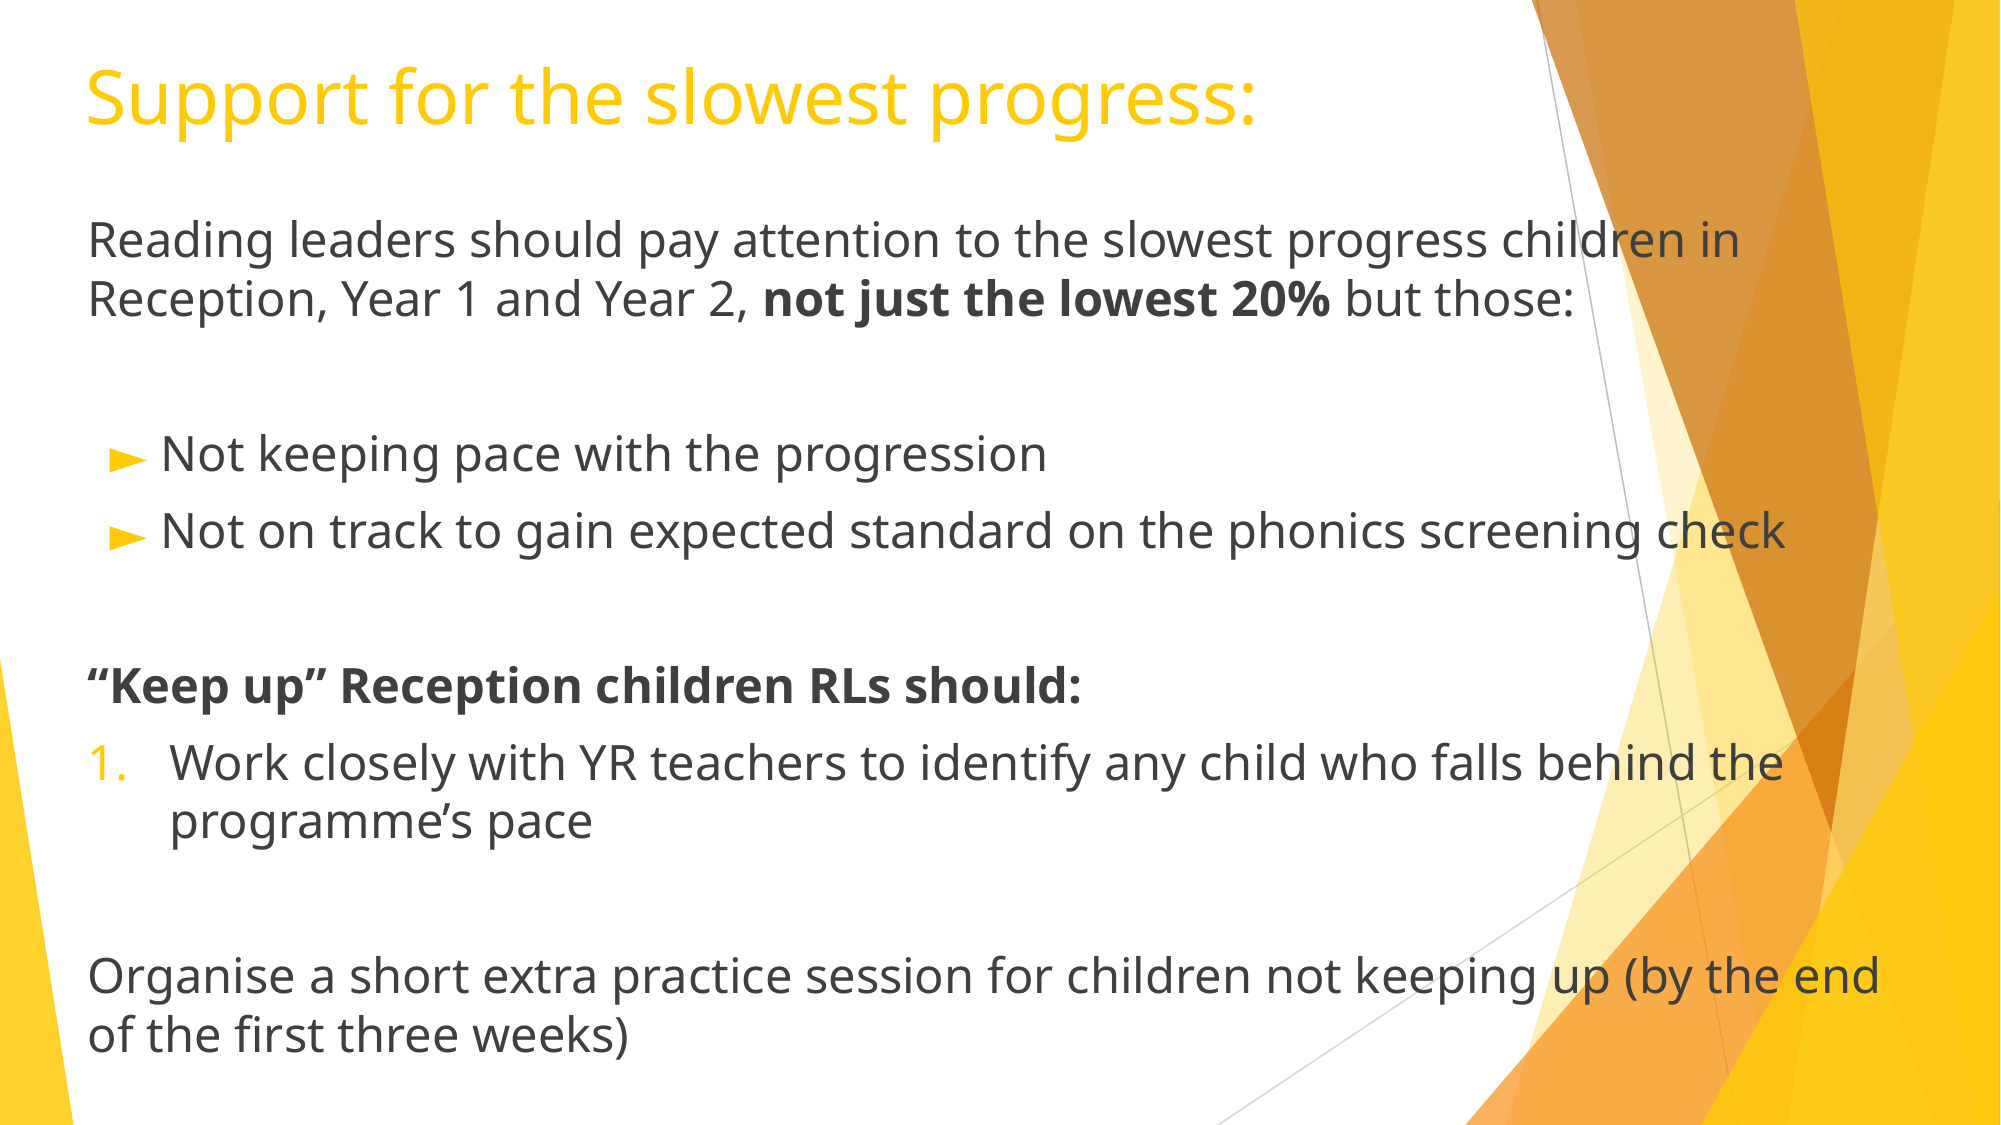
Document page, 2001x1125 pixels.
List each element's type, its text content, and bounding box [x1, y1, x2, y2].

title Support for the slowest progress: [70, 41, 1796, 260]
list Reading leaders should pay attention to the slowest progress children in Reception, Year 1 and Year 2, not just the lowest 20% but those: Not keeping pace with the progression Not on track to gain expected standard on the phonics screening check “Keep up” Reception children RLs should: Work closely with YR teachers to identify any child who falls behind the programme’s pace Organise a short extra practice session for children not keeping up (by the end of the first three weeks) [72, 142, 1949, 1070]
